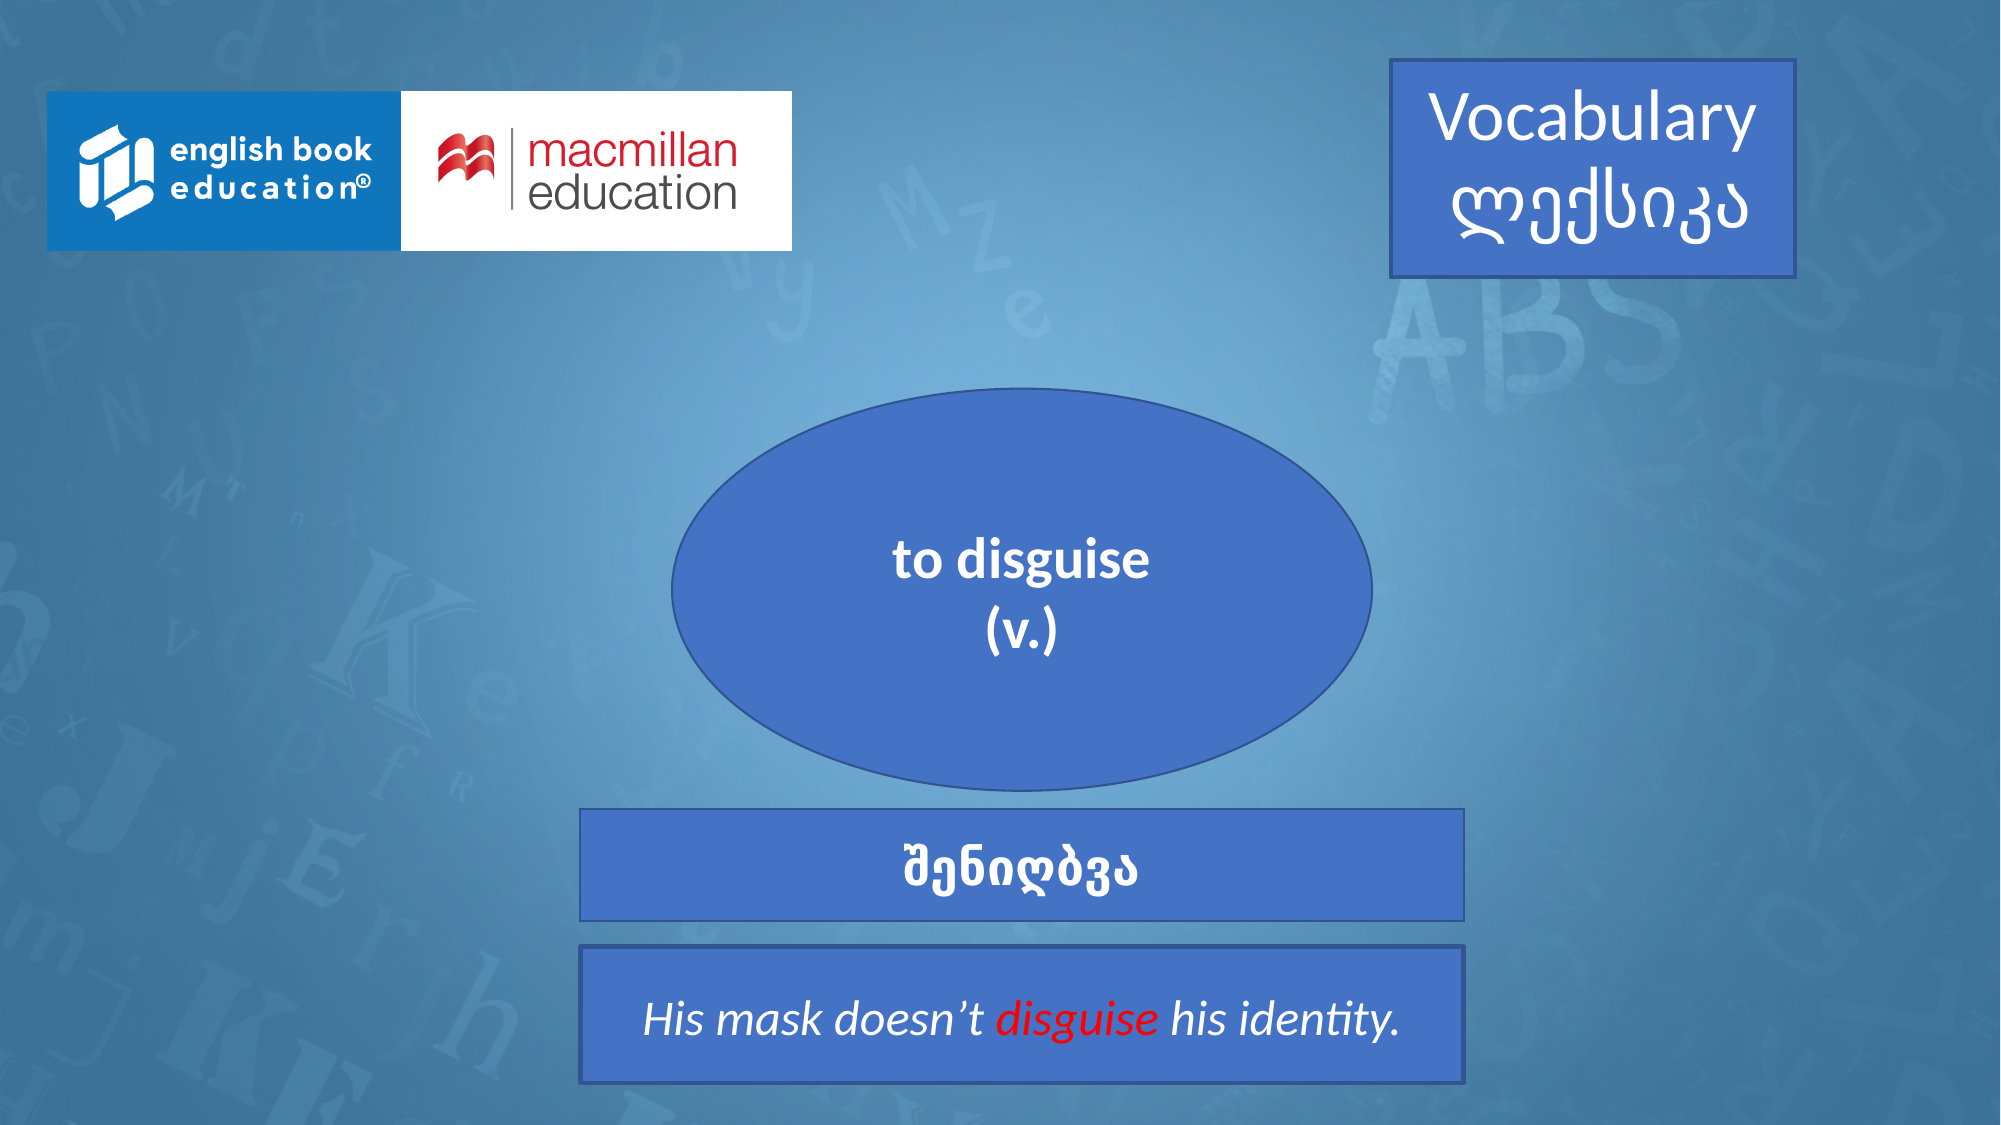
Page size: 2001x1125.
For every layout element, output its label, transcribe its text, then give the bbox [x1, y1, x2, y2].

text_box [1389, 58, 1797, 279]
text_box His mask doesn’t disguise his identity. [578, 944, 1466, 1085]
text_box to disguise (v.) [672, 388, 1373, 791]
text_box Vocabulary ლექსიკა [1390, 59, 1795, 250]
text_box შენიღბვა [580, 808, 1464, 922]
picture [0, 0, 2001, 1125]
